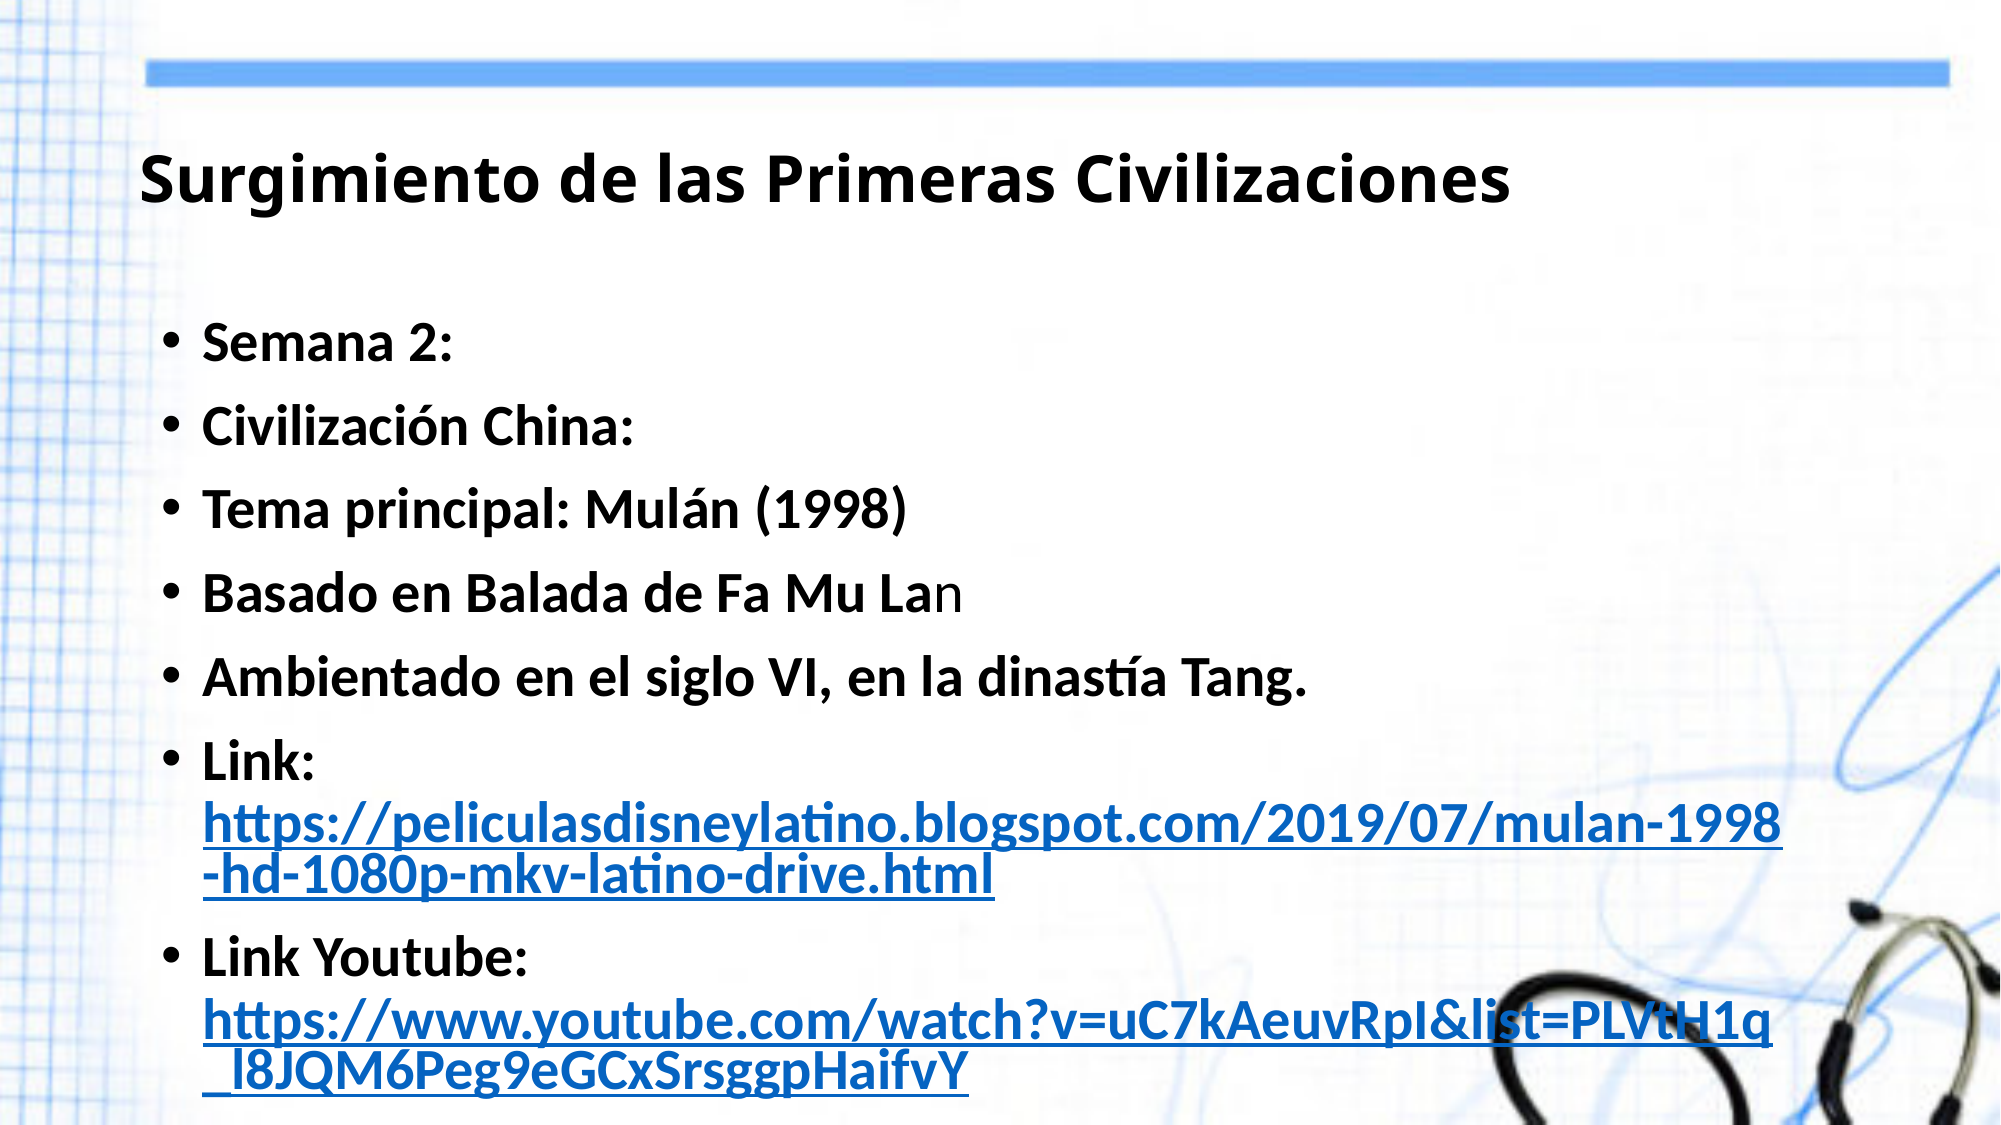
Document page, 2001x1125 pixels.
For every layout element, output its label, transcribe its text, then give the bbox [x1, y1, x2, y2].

title Surgimiento de las Primeras Civilizaciones [124, 137, 1750, 304]
list Semana 2: Civilización China: Tema principal: Mulán (1998) Basado en Balada de Fa Mu Lan Ambientado en el siglo VI, en la dinastía Tang. Link: https://peliculasdisneylatino.blogspot.com/2019/07/mulan-1998-hd-1080p-mkv-latino-drive.html Link Youtube: https://www.youtube.com/watch?v=uC7kAeuvRpI&list=PLVtH1q_l8JQM6Peg9eGCxSrsggpHaifvY [146, 303, 1803, 1034]
picture [0, 0, 2001, 1125]
